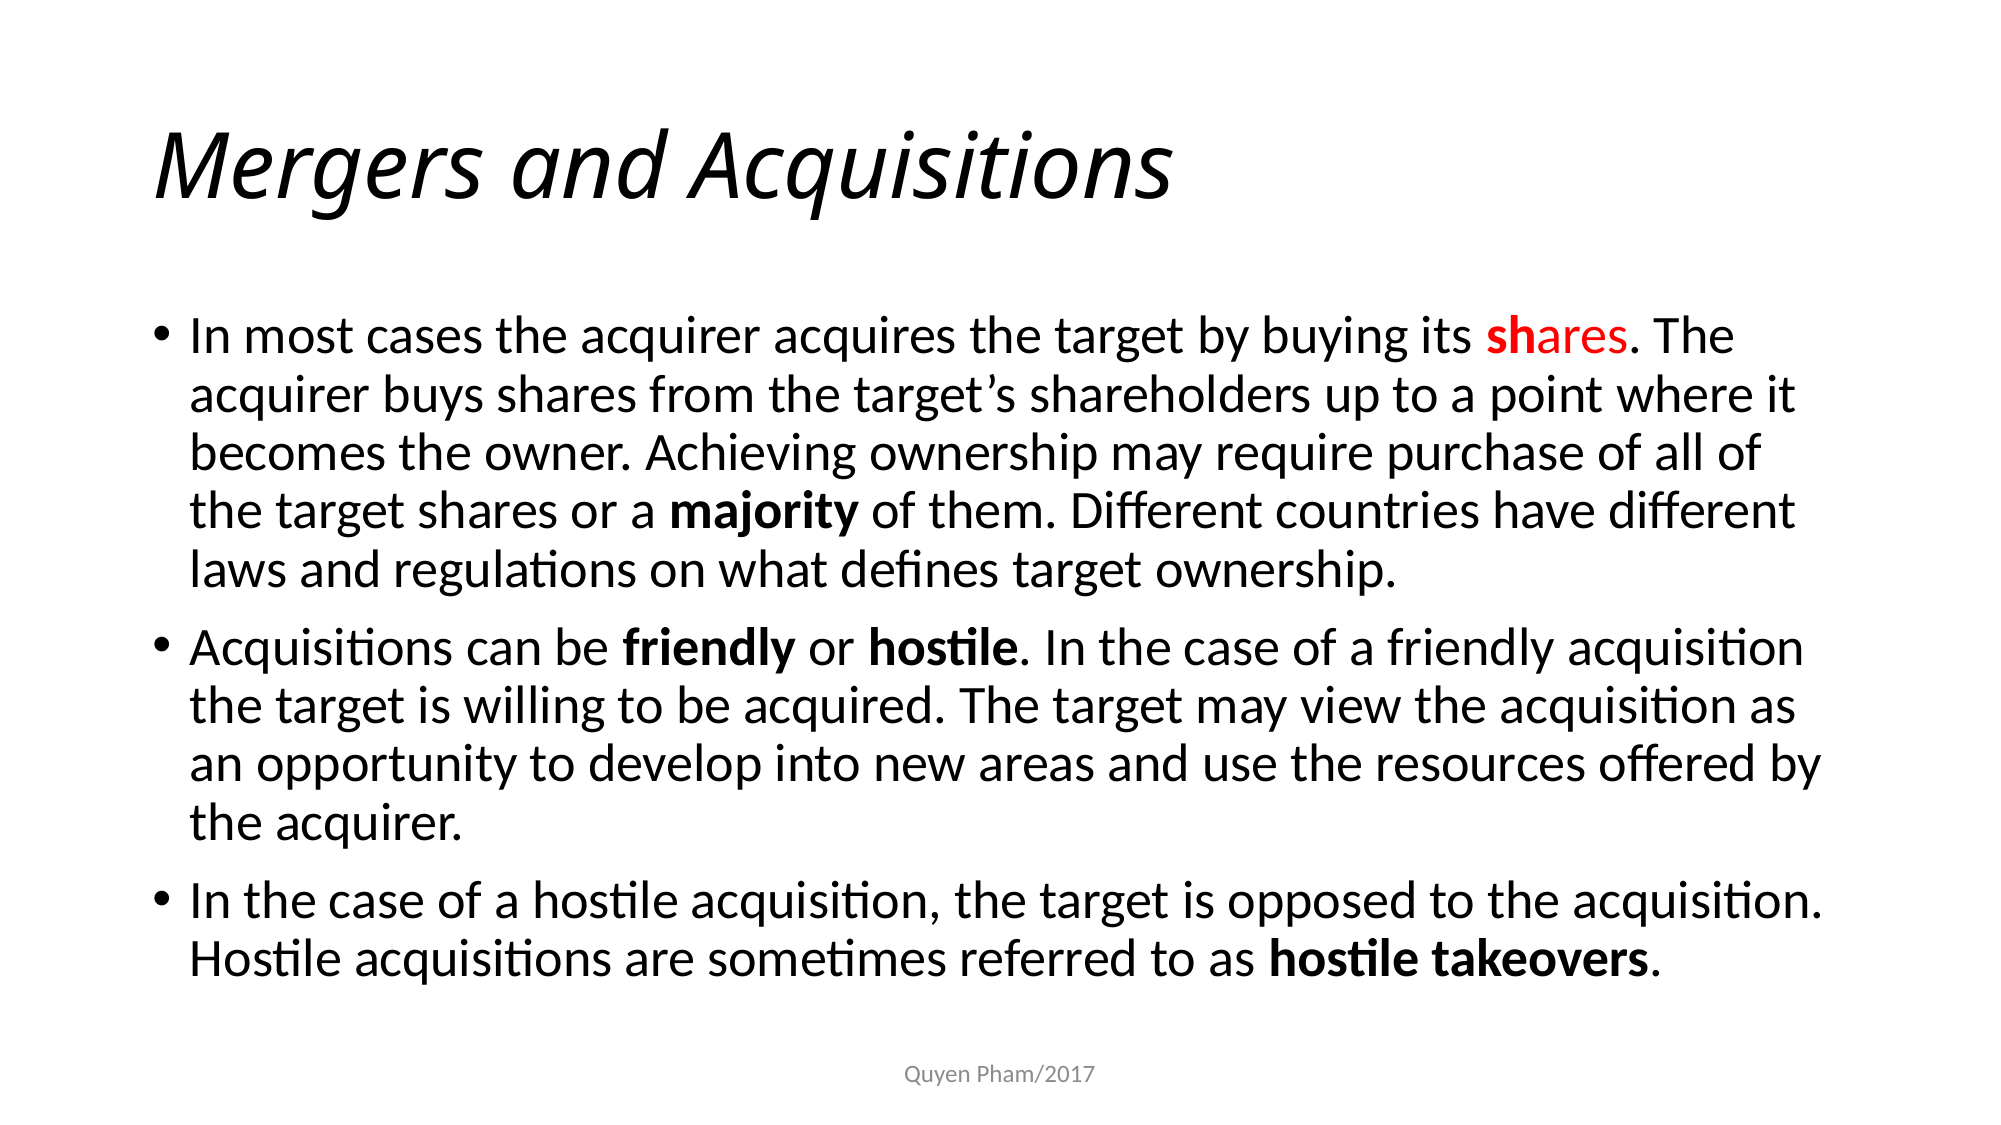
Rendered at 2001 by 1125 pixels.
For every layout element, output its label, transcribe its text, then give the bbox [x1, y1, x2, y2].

footer Quyen Pham/2017 [662, 1042, 1338, 1103]
title Mergers and Acquisitions [137, 59, 1863, 278]
list In most cases the acquirer acquires the target by buying its shares. The acquirer buys shares from the target’s shareholders up to a point where it becomes the owner. Achieving ownership may require purchase of all of the target shares or a majority of them. Different countries have different laws and regulations on what defines target ownership. Acquisitions can be friendly or hostile. In the case of a friendly acquisition the target is willing to be acquired. The target may view the acquisition as an opportunity to develop into new areas and use the resources offered by the acquirer. In the case of a hostile acquisition, the target is opposed to the acquisition. Hostile acquisitions are sometimes referred to as hostile takeovers. [137, 299, 1863, 1014]
